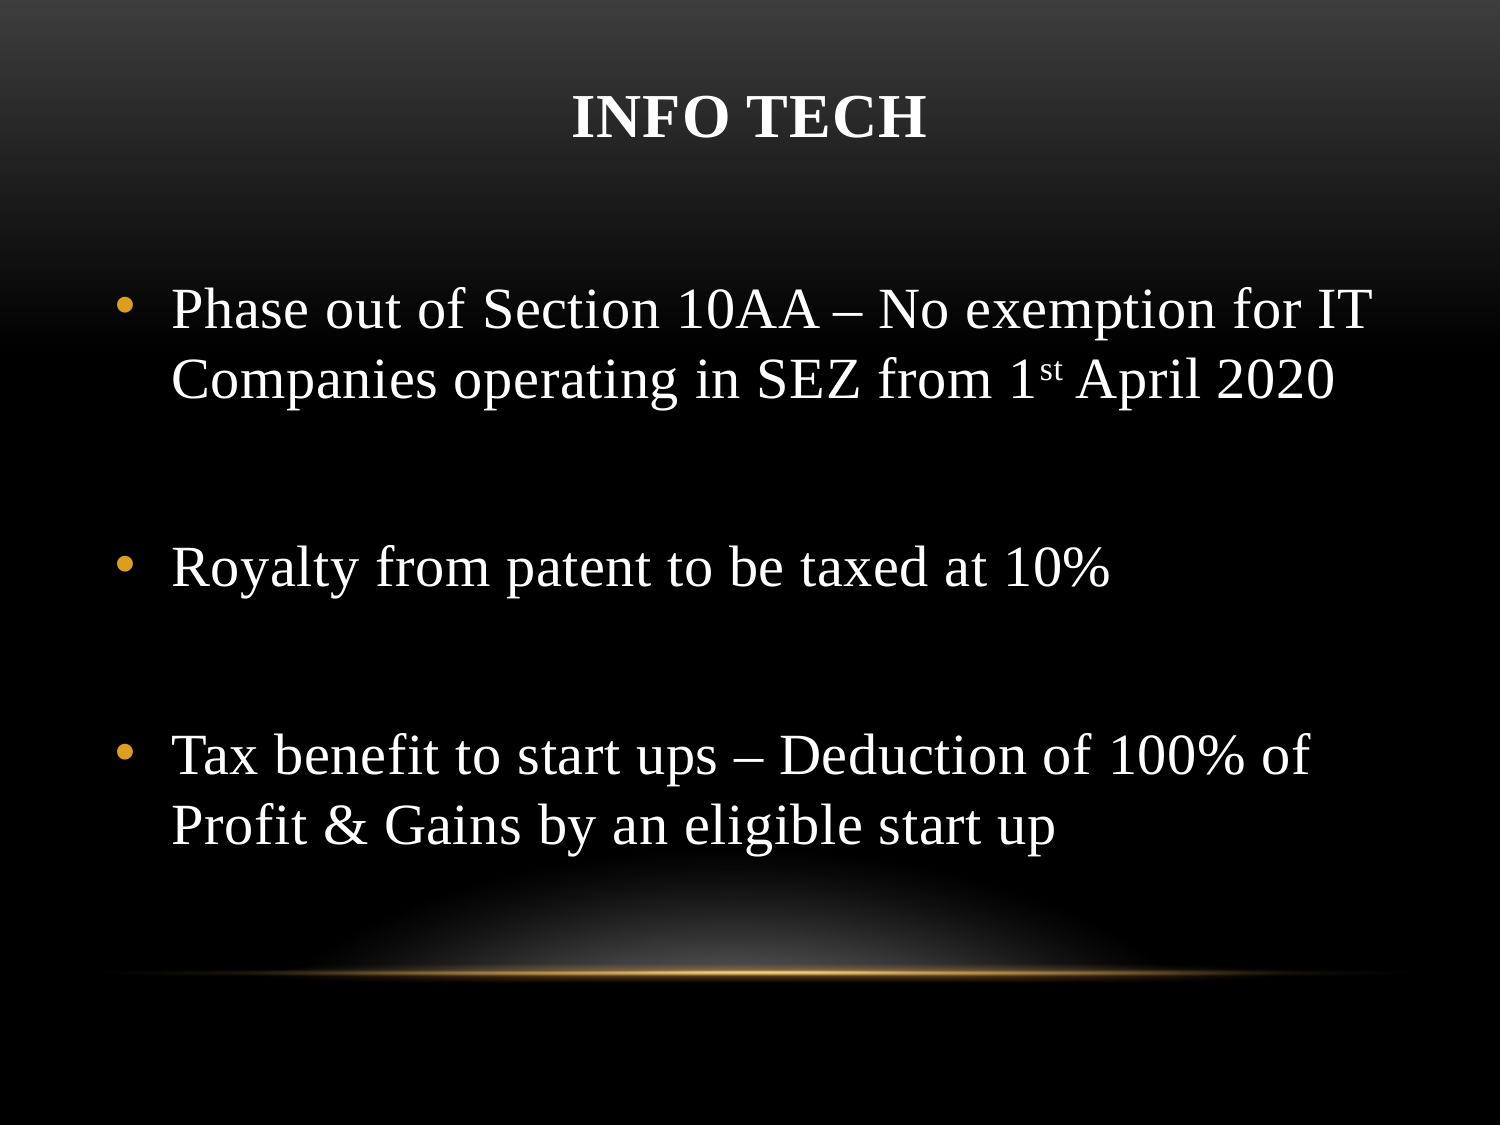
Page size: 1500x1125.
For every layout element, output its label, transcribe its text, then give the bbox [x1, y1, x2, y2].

title Info Tech [99, 45, 1400, 233]
picture [0, 0, 1500, 1125]
list Phase out of Section 10AA – No exemption for IT Companies operating in SEZ from 1st April 2020 Royalty from patent to be taxed at 10% Tax benefit to start ups – Deduction of 100% of Profit & Gains by an eligible start up [99, 262, 1400, 938]
